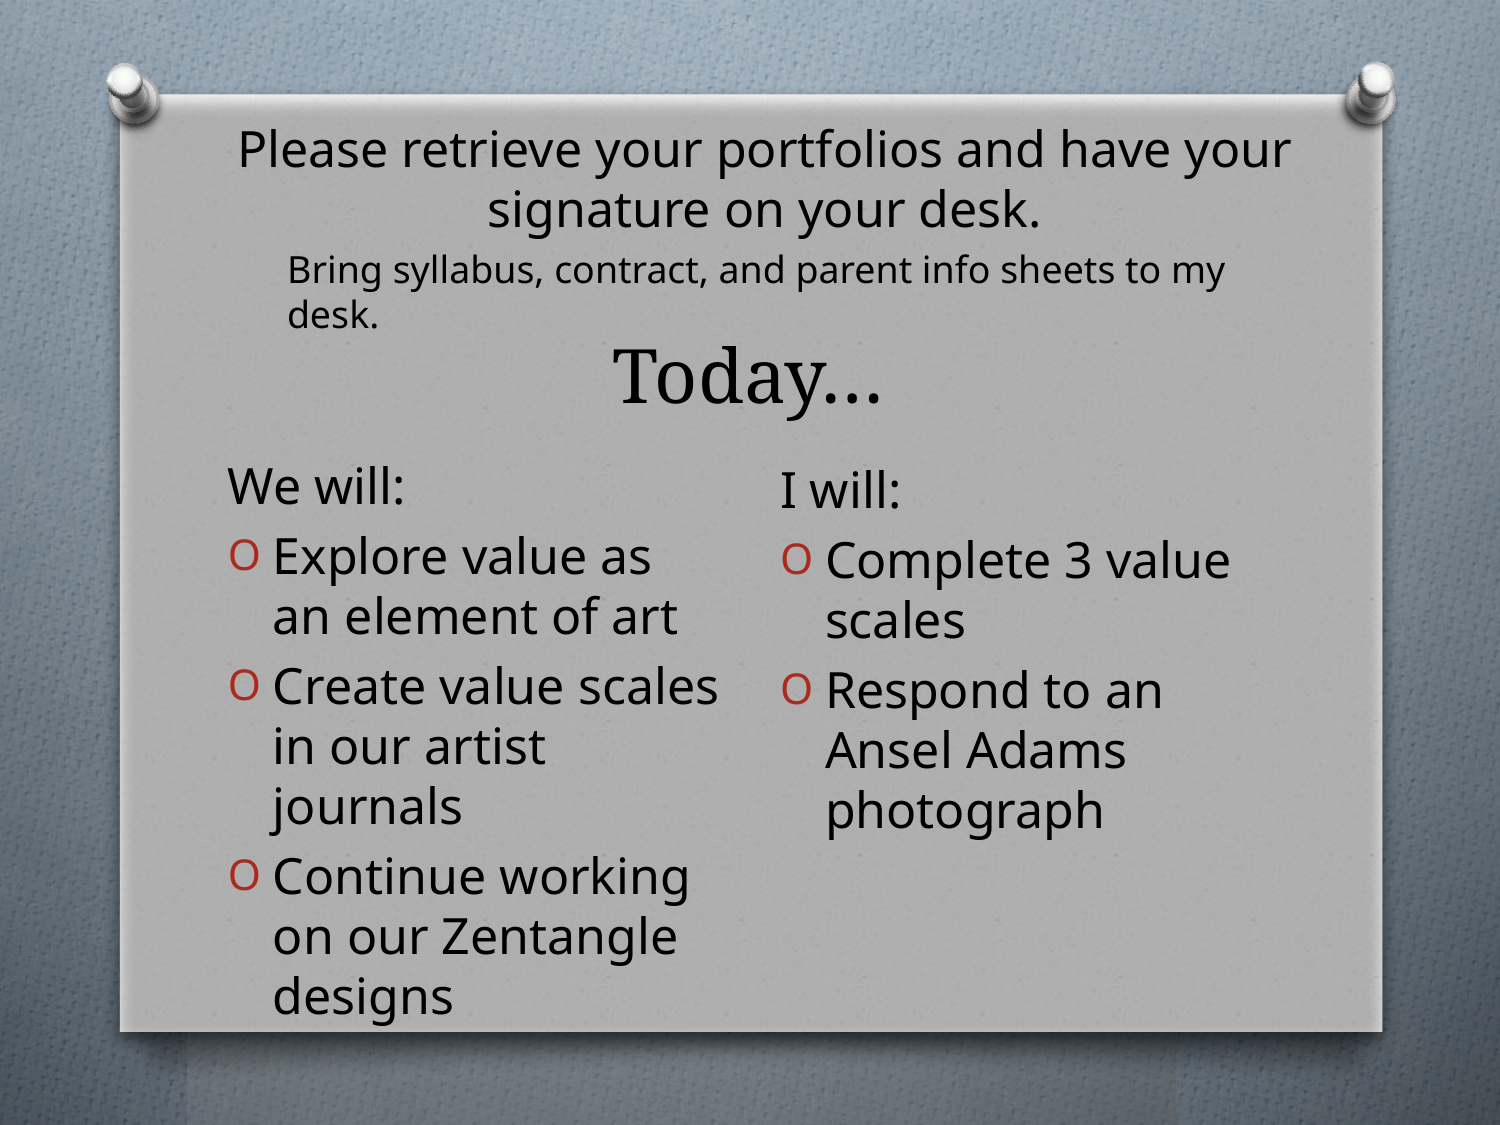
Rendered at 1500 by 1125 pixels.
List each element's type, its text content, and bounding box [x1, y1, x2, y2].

list I will: Complete 3 value scales Respond to an Ansel Adams photograph [765, 450, 1290, 1043]
list We will: Explore value as an element of art Create value scales in our artist journals Continue working on our Zentangle designs [213, 446, 738, 1038]
title Today… [177, 299, 1321, 447]
picture [75, 29, 198, 153]
text_box Please retrieve your portfolios and have your signature on your desk. [209, 110, 1321, 245]
picture [1317, 35, 1439, 156]
text_box Bring syllabus, contract, and parent info sheets to my desk. [272, 239, 1321, 344]
